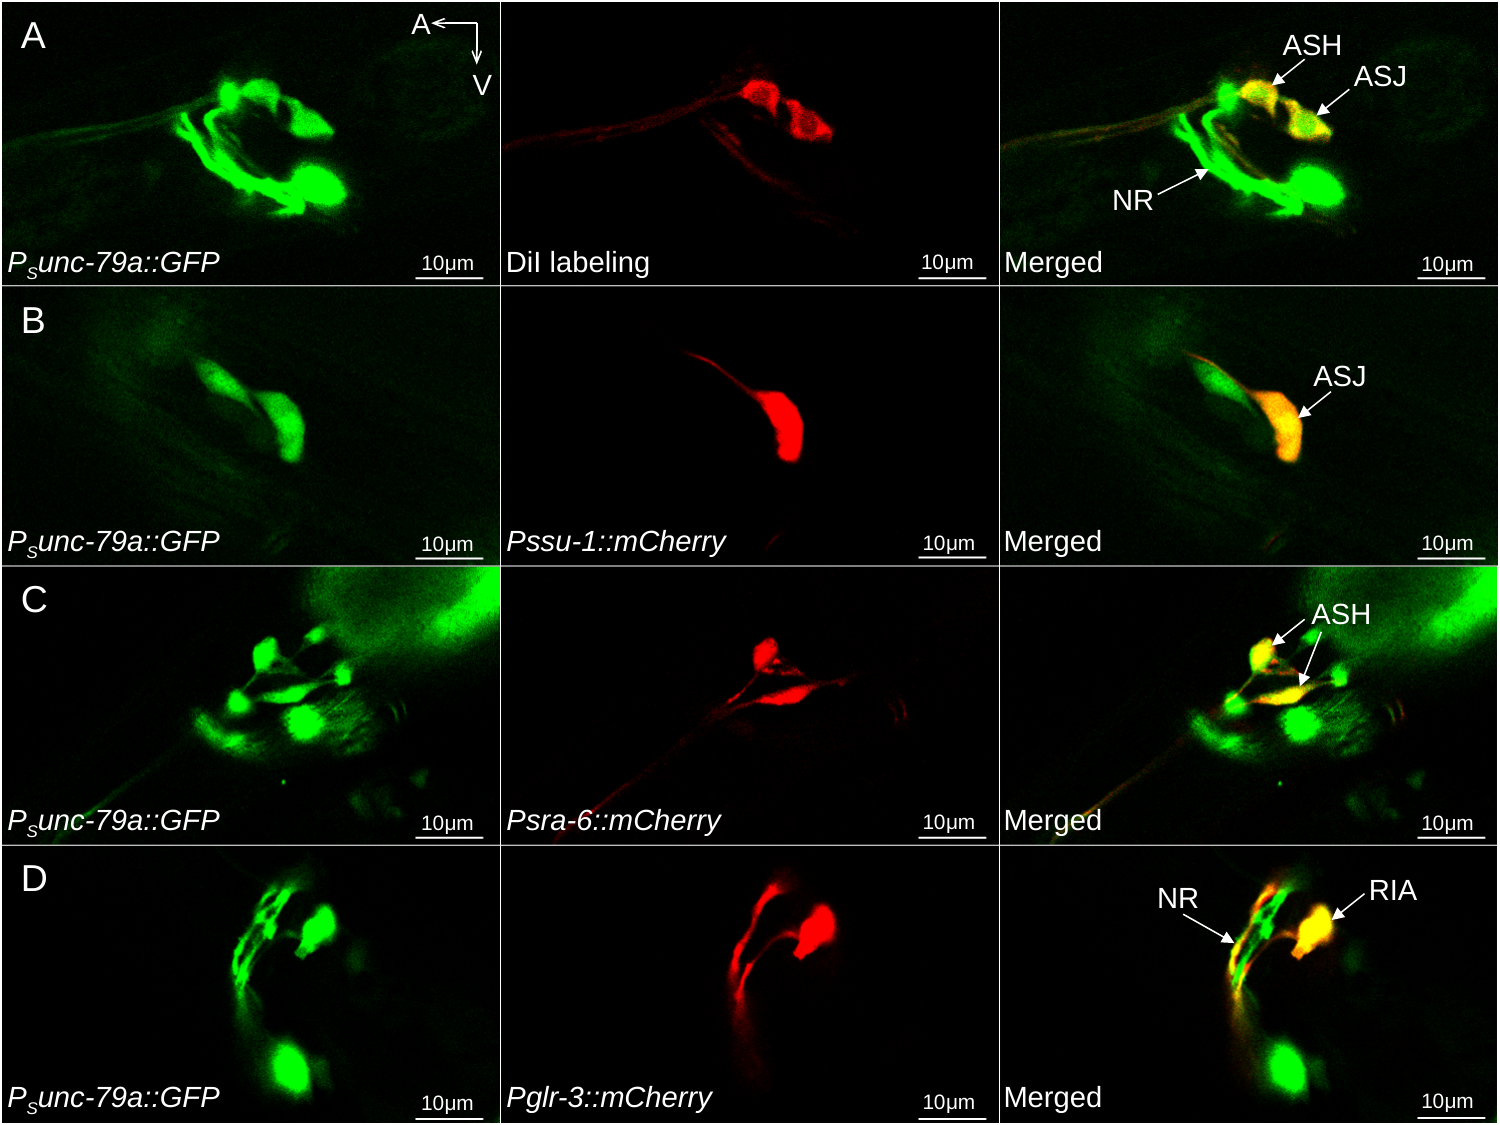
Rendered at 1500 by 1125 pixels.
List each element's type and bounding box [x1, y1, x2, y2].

text_box [0, 0, 1498, 1123]
